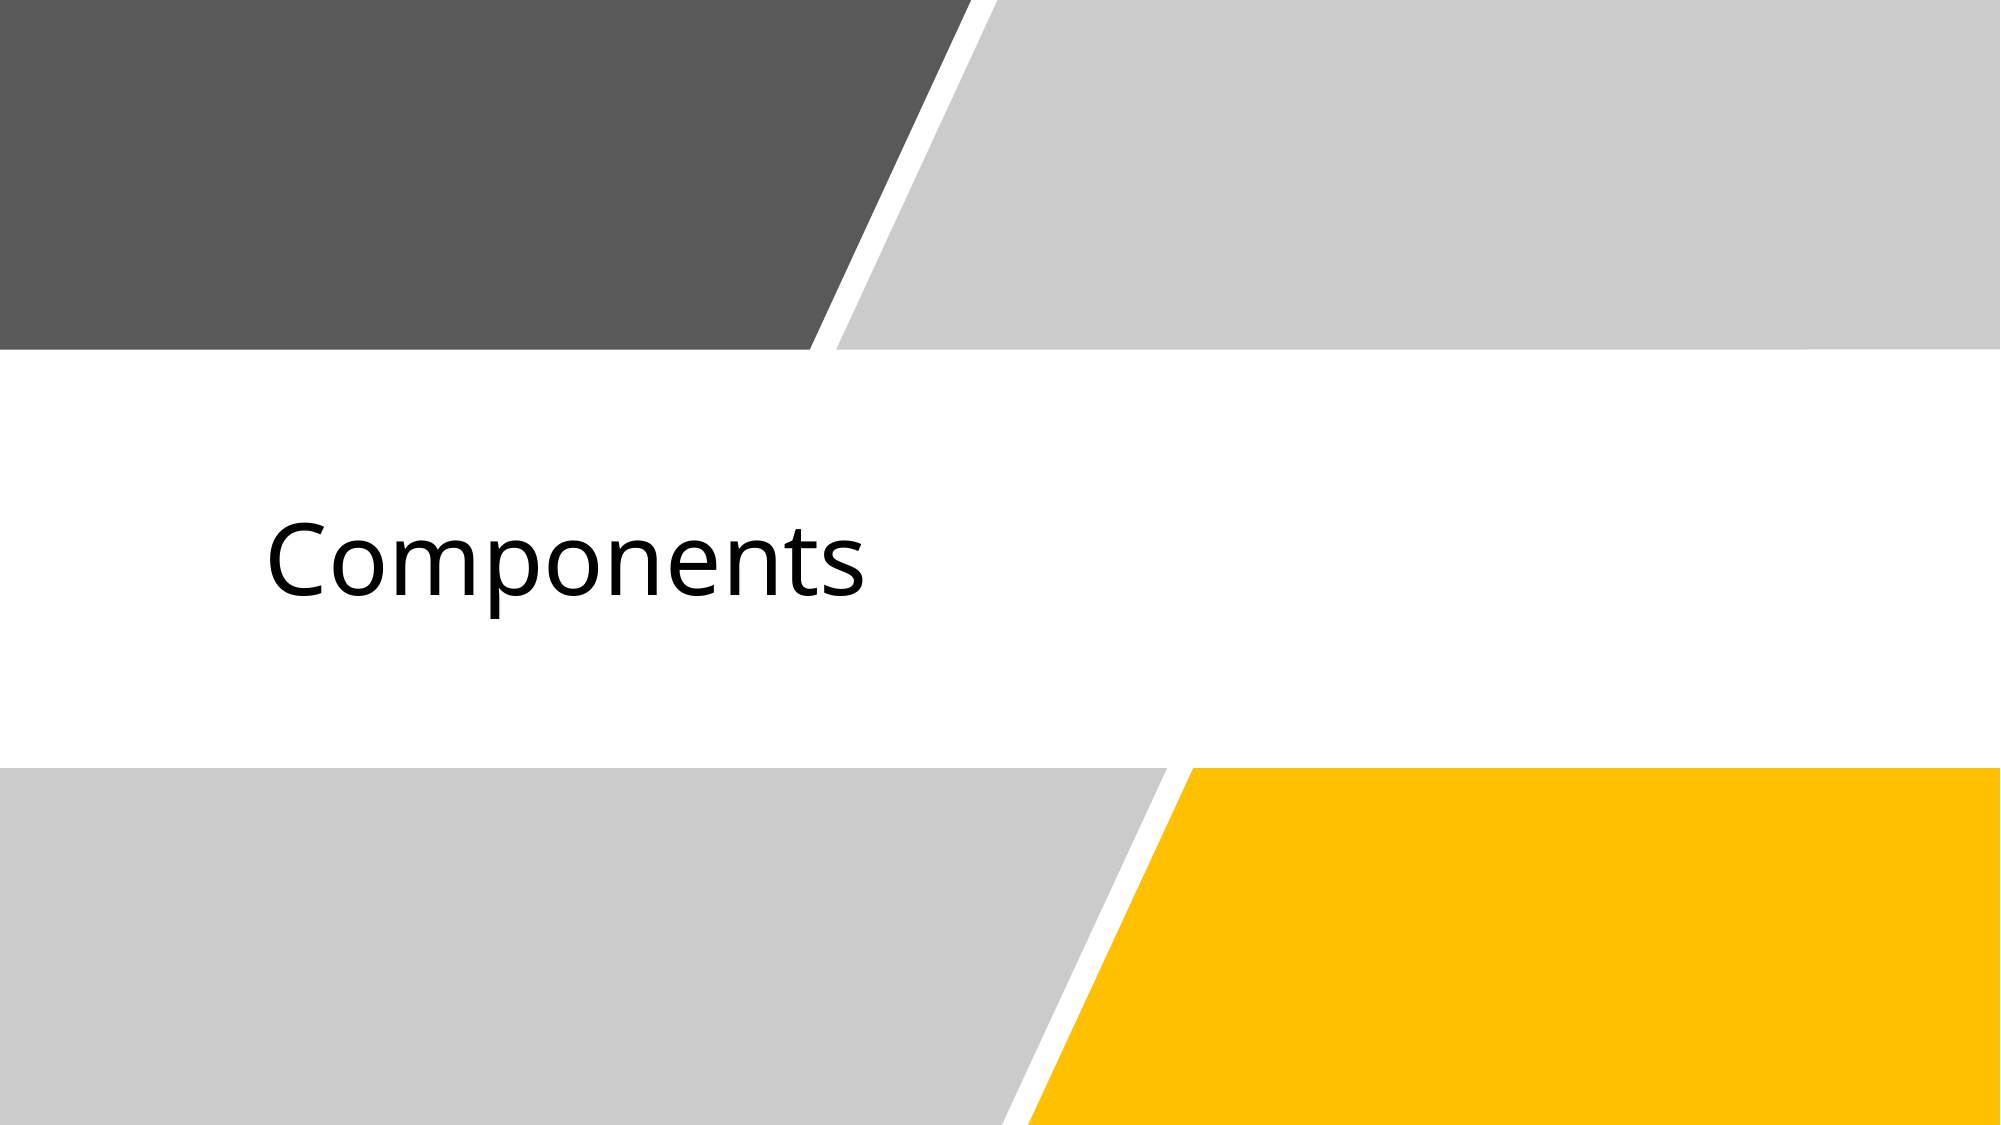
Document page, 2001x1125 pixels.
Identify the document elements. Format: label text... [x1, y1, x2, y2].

text_box [1007, 767, 1192, 1125]
title Components [249, 368, 1750, 625]
text_box [1026, 767, 2000, 1125]
text_box [0, 767, 1169, 1125]
text_box [834, 0, 2000, 351]
text_box [0, 0, 973, 351]
